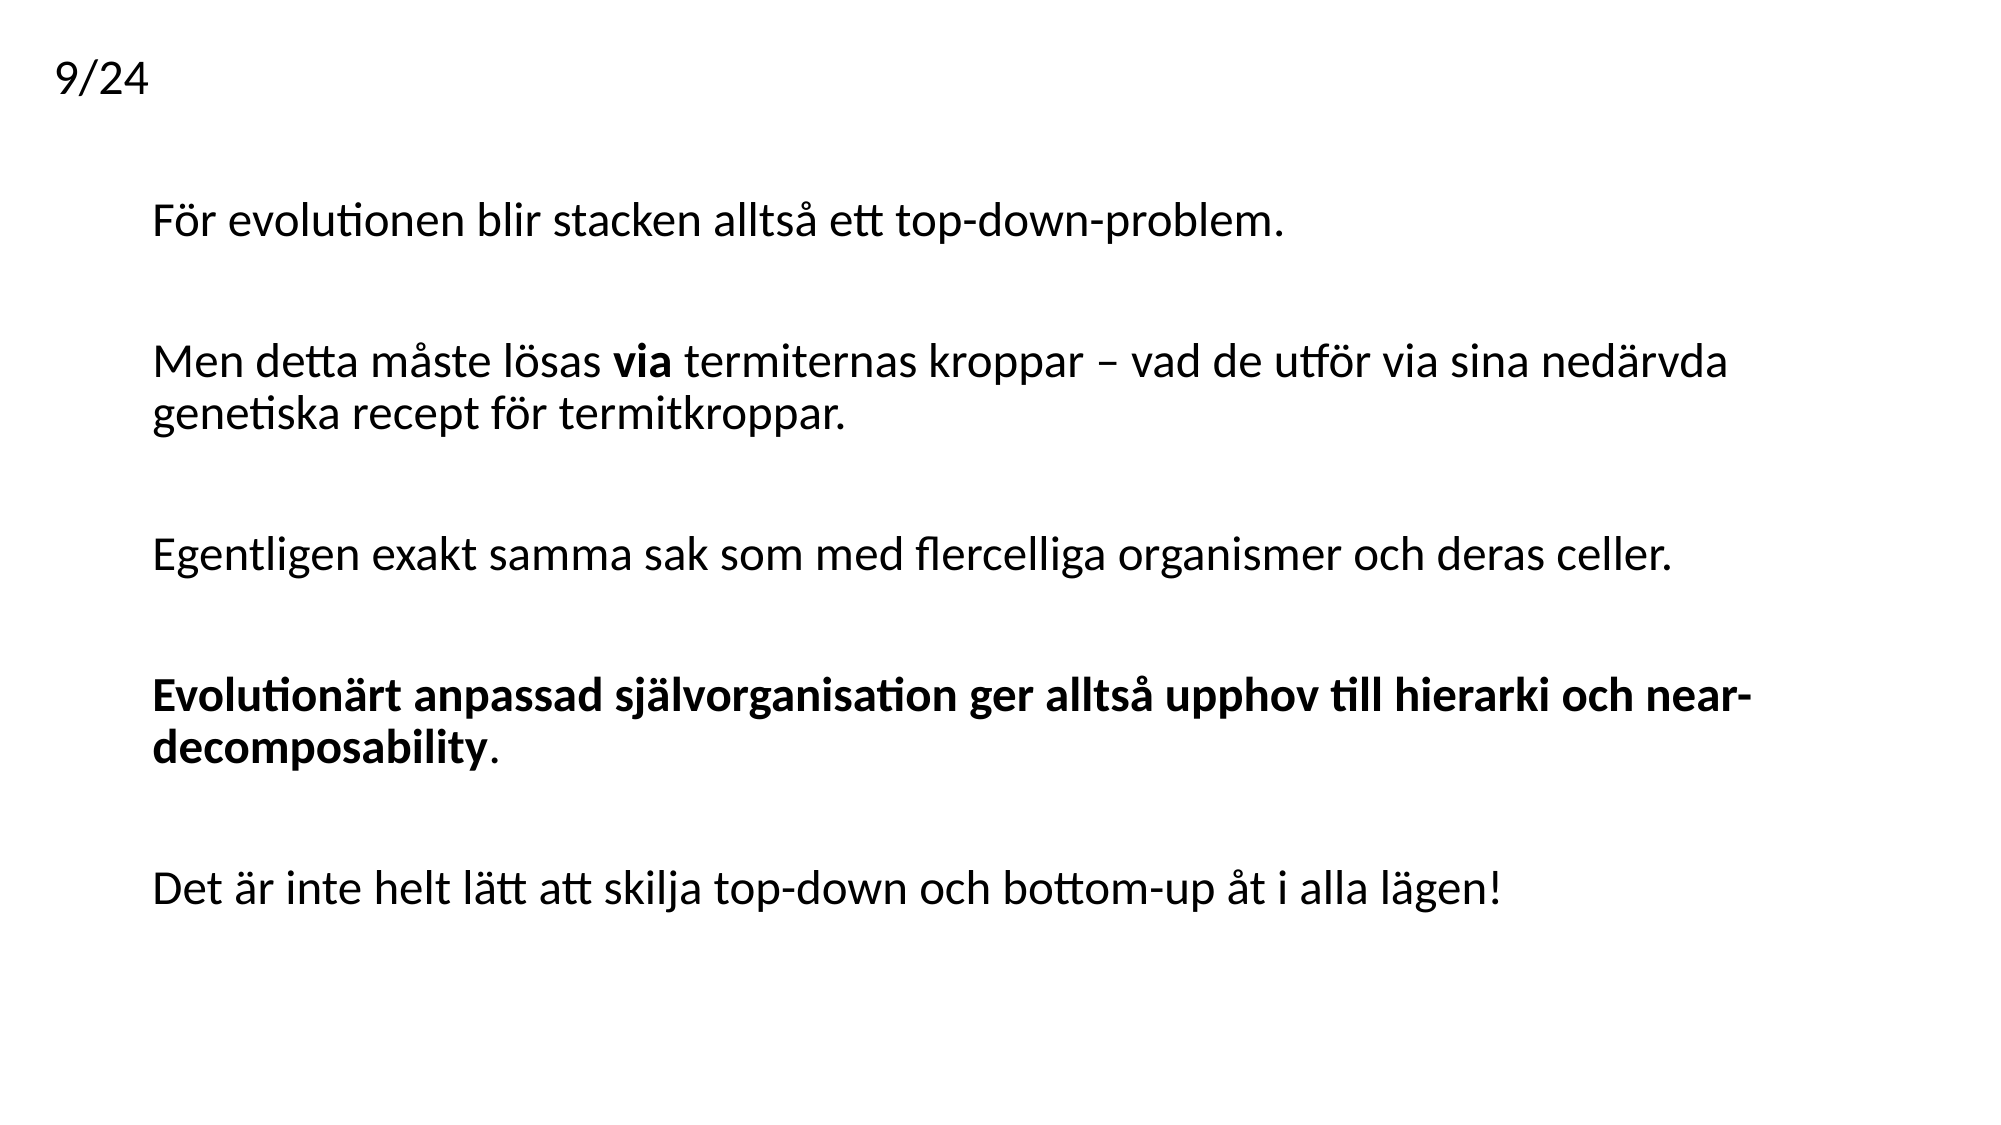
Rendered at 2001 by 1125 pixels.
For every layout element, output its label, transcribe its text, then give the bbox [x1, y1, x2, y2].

text_box 9/24 [39, 37, 164, 113]
list För evolutionen blir stacken alltså ett top-down-problem. Men detta måste lösas via termiternas kroppar – vad de utför via sina nedärvda genetiska recept för termitkroppar. Egentligen exakt samma sak som med flercelliga organismer och deras celler. Evolutionärt anpassad självorganisation ger alltså upphov till hierarki och near-decomposability. Det är inte helt lätt att skilja top-down och bottom-up åt i alla lägen! [137, 187, 1863, 924]
